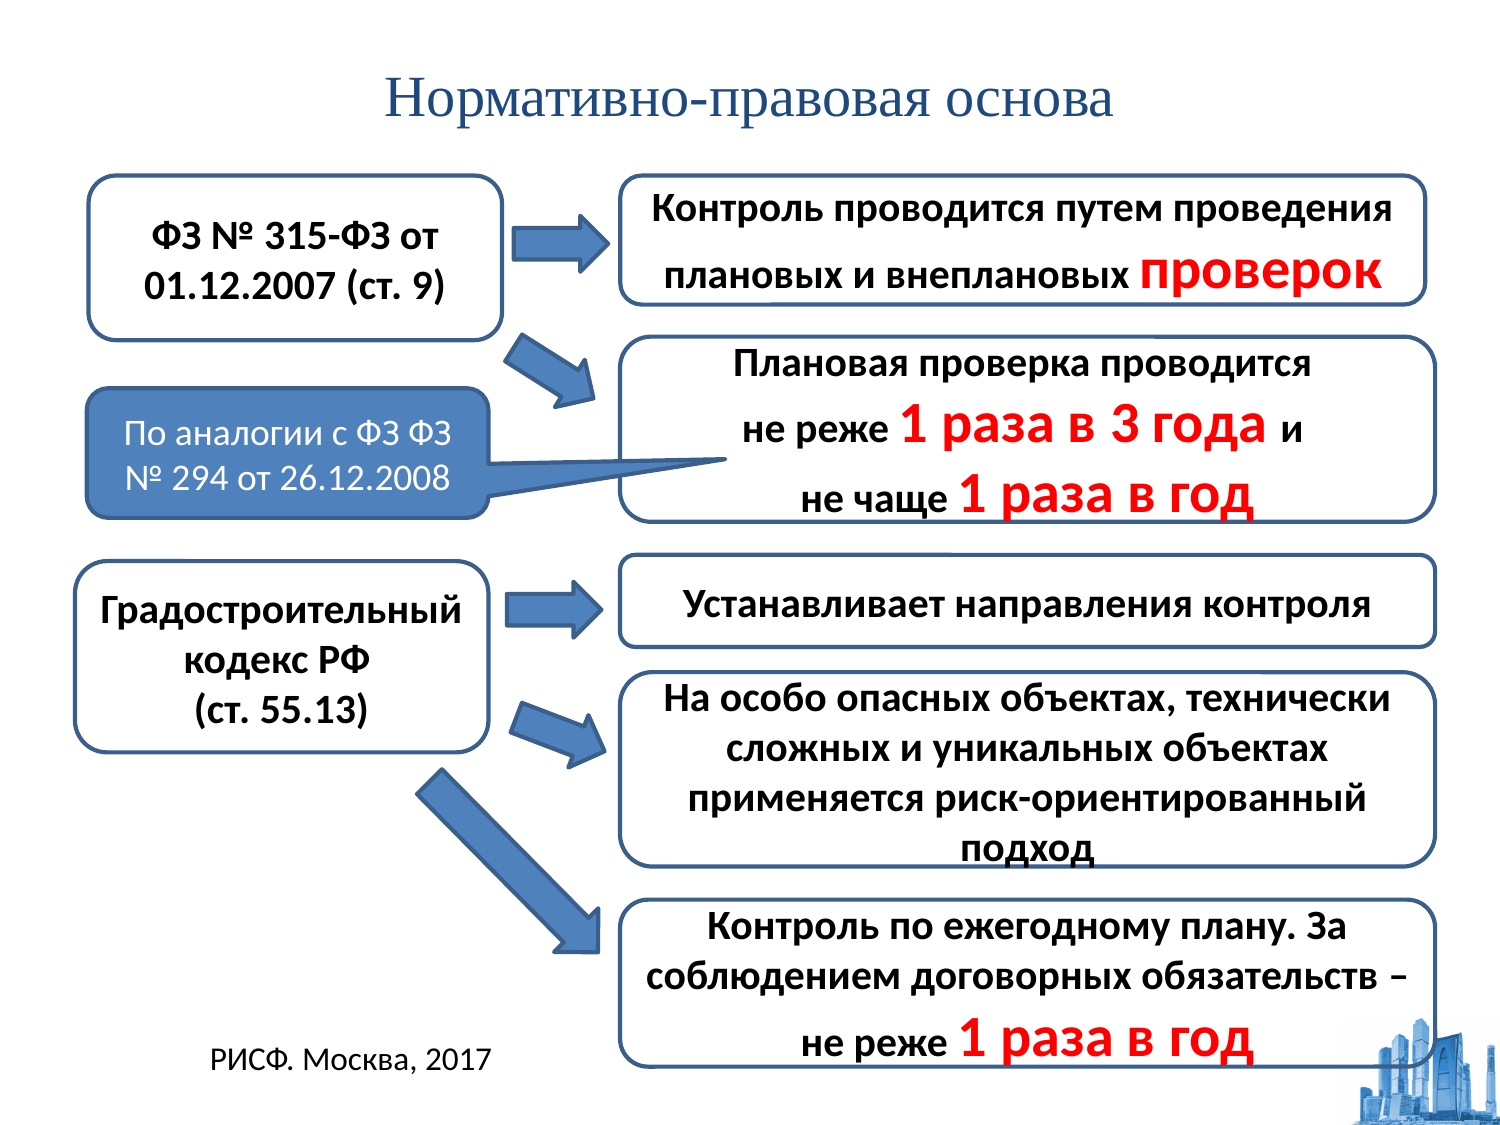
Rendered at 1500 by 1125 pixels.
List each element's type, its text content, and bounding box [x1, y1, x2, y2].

text_box Контроль проводится путем проведения плановых и внеплановых проверок [618, 173, 1428, 307]
text_box [508, 700, 607, 770]
text_box [414, 767, 601, 955]
text_box На особо опасных объектах, технически сложных и уникальных объектах применяется риск-ориентированный подход [617, 670, 1438, 869]
text_box ФЗ № 315-ФЗ от 01.12.2007 (ст. 9) [86, 173, 505, 343]
text_box Контроль по ежегодному плану. За соблюдением договорных обязательств – не реже 1 раза в год [617, 897, 1438, 1069]
text_box По аналогии с ФЗ ФЗ № 294 от 26.12.2008 [84, 386, 728, 520]
text_box [504, 579, 604, 640]
picture [1340, 1017, 1500, 1125]
text_box РИСФ. Москва, 2017 [194, 989, 1223, 1125]
text_box Плановая проверка проводится не реже 1 раза в 3 года и не чаще 1 раза в год [617, 334, 1438, 524]
text_box Градостроительный кодекс РФ (ст. 55.13) [72, 558, 491, 755]
text_box [511, 213, 611, 274]
text_box [503, 332, 596, 410]
title Нормативно-правовая основа [75, 38, 1425, 149]
text_box Устанавливает направления контроля [617, 552, 1438, 650]
